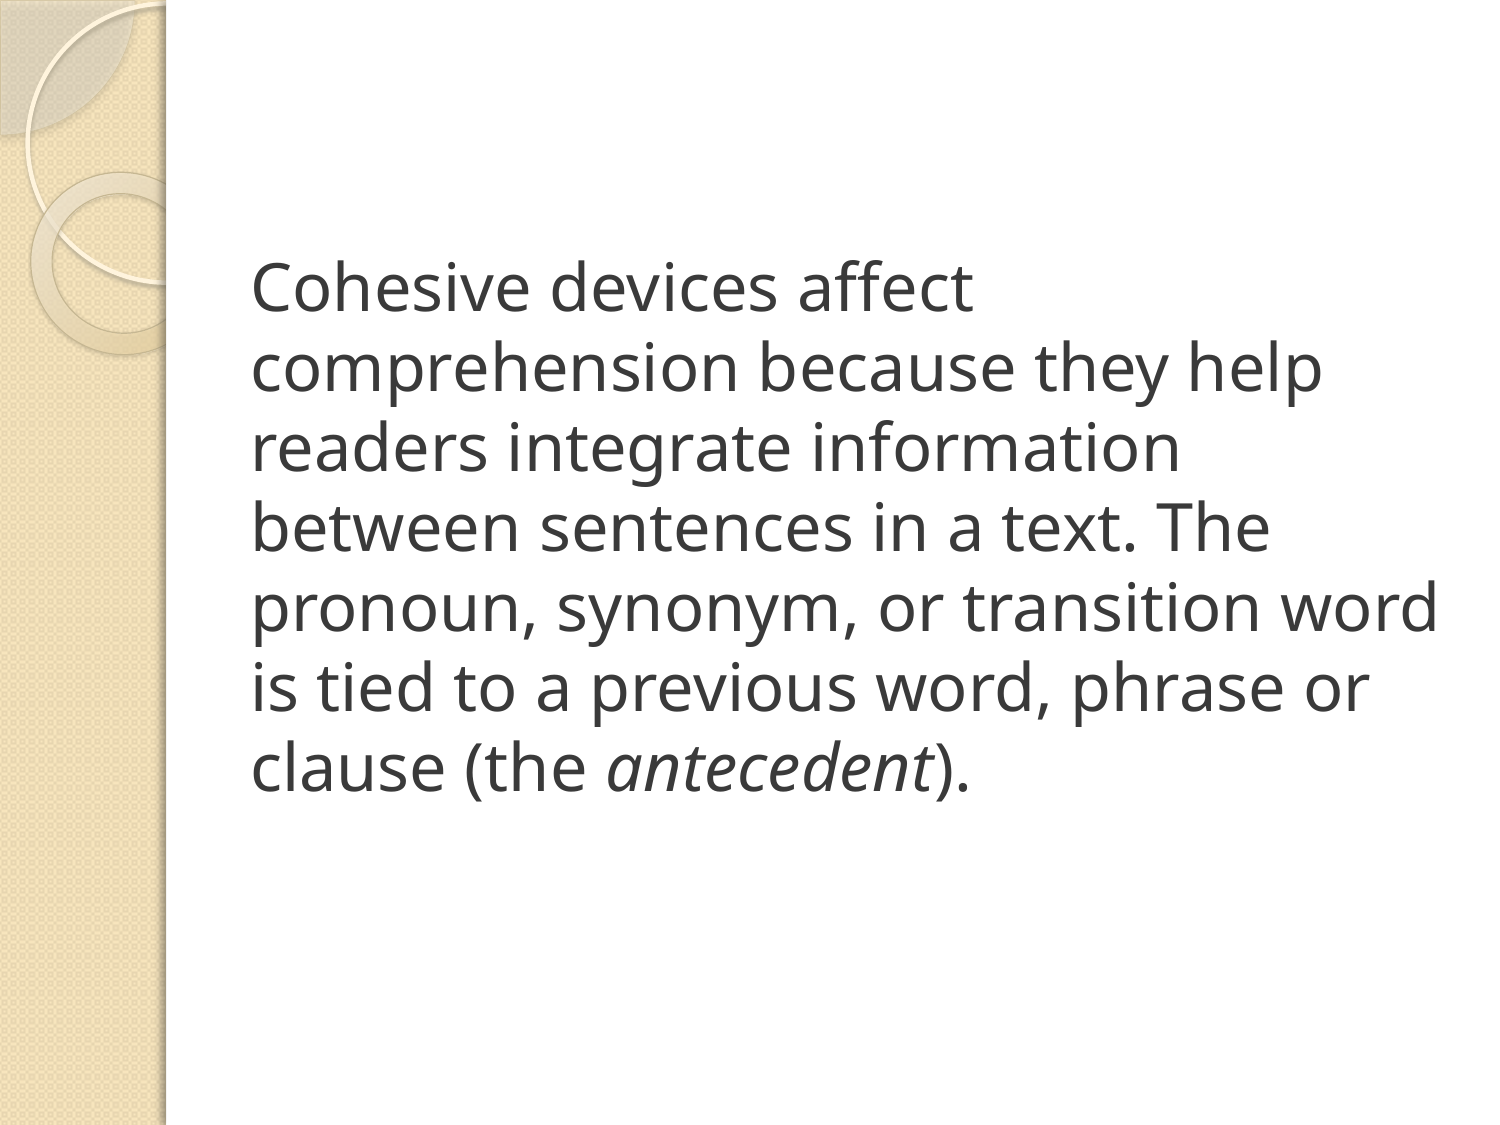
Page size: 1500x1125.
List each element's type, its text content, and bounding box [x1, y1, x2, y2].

list Cohesive devices affect comprehension because they help readers integrate information between sentences in a text. The pronoun, synonym, or transition word is tied to a previous word, phrase or clause (the antecedent). [235, 237, 1466, 1025]
